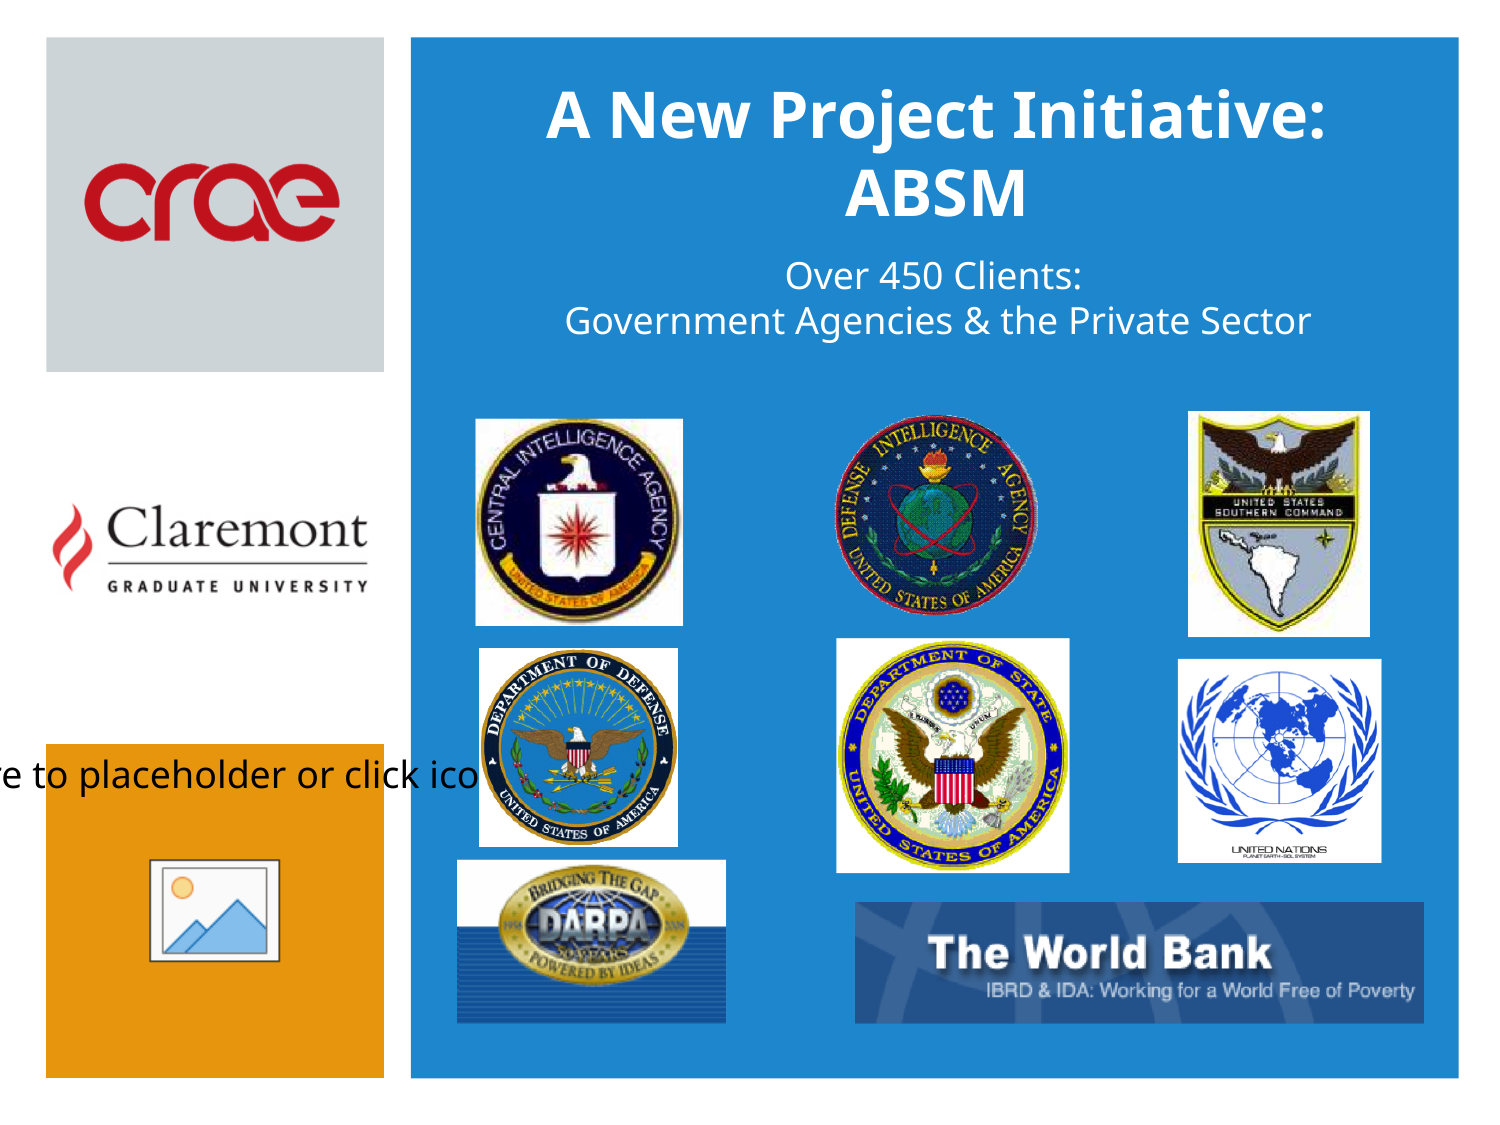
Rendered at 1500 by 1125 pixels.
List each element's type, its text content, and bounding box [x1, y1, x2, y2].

picture [47, 389, 372, 711]
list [457, 389, 1425, 1046]
picture [45, 743, 385, 1079]
text_box Over 450 Clients: Government Agencies & the Private Sector [438, 244, 1439, 350]
picture [68, 133, 360, 272]
title A New Project Initiative: ABSM [436, 62, 1438, 242]
